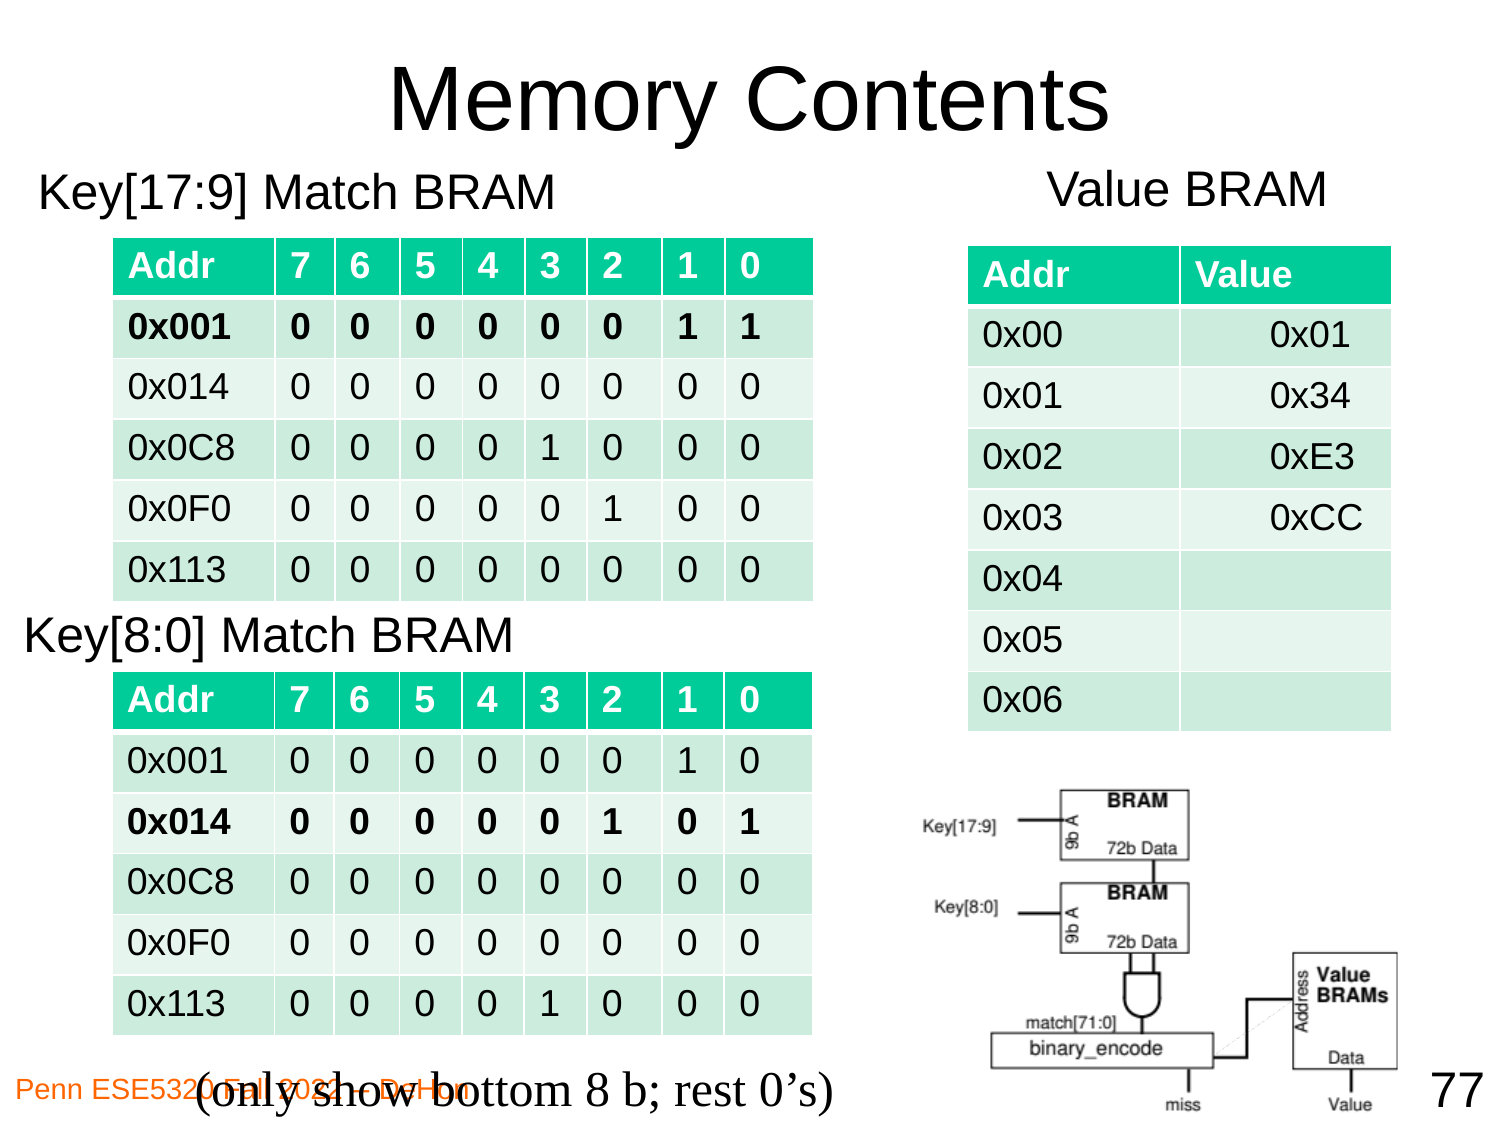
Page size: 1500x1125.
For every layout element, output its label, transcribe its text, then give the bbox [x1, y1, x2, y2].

table_header 3 [526, 238, 586, 295]
table_cell 0 [663, 854, 723, 914]
table_cell 0 [335, 794, 399, 853]
slide_number 77 [1398, 1049, 1500, 1125]
table_cell 0 [726, 359, 813, 418]
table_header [968, 246, 1179, 304]
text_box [1031, 149, 1344, 225]
table_cell 0 [588, 854, 661, 914]
table_cell 0 [663, 915, 723, 974]
table_cell 0 [400, 794, 461, 853]
table_header 3 [525, 672, 586, 729]
table_header 2 [588, 238, 661, 295]
table_header 4 [463, 672, 523, 729]
table_cell 0 [336, 359, 399, 418]
table_cell 1 [588, 481, 661, 540]
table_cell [968, 490, 1179, 549]
table_cell 0 [663, 359, 724, 418]
picture [919, 787, 1398, 1119]
table_cell 0x0F0 [113, 481, 274, 540]
table_cell 0 [726, 481, 813, 540]
table_cell 0 [275, 915, 333, 974]
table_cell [968, 551, 1179, 610]
table_cell 1 [588, 794, 661, 853]
table_cell 0 [588, 735, 661, 792]
table_header 1 [663, 238, 724, 295]
table_cell 0 [525, 854, 586, 914]
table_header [1181, 246, 1391, 304]
table_cell 0 [525, 735, 586, 792]
table_header Addr [113, 672, 274, 729]
table_cell 1 [526, 420, 586, 479]
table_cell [275, 976, 333, 1035]
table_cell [335, 976, 399, 1035]
table_header Addr [113, 238, 274, 295]
table_cell 0 [463, 481, 524, 540]
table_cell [400, 976, 461, 1035]
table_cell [1181, 309, 1391, 366]
table_cell 0 [525, 915, 586, 974]
table_cell 0 [463, 735, 523, 792]
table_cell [968, 672, 1179, 731]
table_cell 0 [725, 915, 812, 974]
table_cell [1181, 429, 1391, 488]
table_cell 0 [463, 359, 524, 418]
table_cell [1181, 490, 1391, 549]
table_cell 0 [663, 542, 724, 601]
table_cell 0 [401, 300, 462, 358]
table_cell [968, 429, 1179, 488]
table_cell 0 [526, 542, 586, 601]
table_cell 0 [335, 915, 399, 974]
table_cell 1 [725, 794, 812, 853]
table_cell 0 [276, 420, 334, 479]
table_cell 0 [725, 735, 812, 792]
table_cell 0x113 [113, 542, 274, 595]
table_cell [968, 368, 1179, 427]
table_cell 0 [463, 854, 523, 914]
table_cell 0 [400, 915, 461, 974]
table_cell 0 [725, 854, 812, 914]
table_cell 0 [463, 300, 524, 358]
table_header 7 [275, 672, 333, 729]
table_cell 0x001 [113, 735, 274, 792]
table_cell 0x0C8 [113, 854, 274, 914]
table_cell 0 [463, 794, 523, 853]
table_cell 0x0C8 [113, 420, 274, 479]
table_cell 0 [588, 300, 661, 358]
table_cell 1 [663, 300, 724, 358]
table_header 5 [400, 672, 461, 729]
table_header 0 [725, 672, 812, 729]
table_cell 0 [275, 735, 333, 792]
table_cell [1181, 611, 1391, 671]
table_header 6 [336, 238, 399, 295]
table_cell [1181, 551, 1391, 610]
table_cell 0 [276, 481, 334, 540]
table_cell 0 [663, 794, 723, 853]
table_cell 0 [401, 481, 462, 540]
table_cell 1 [663, 735, 723, 792]
table_cell 0 [336, 420, 399, 479]
table_cell 0x0F0 [113, 915, 274, 974]
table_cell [113, 976, 274, 1035]
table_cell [725, 976, 812, 1035]
table_cell 0 [588, 915, 661, 974]
slide_number Penn ESE5320 Fall 2022 -- DeHon [0, 1062, 576, 1125]
table_cell 0 [336, 542, 399, 595]
table_cell 0 [336, 481, 399, 540]
table_header 1 [663, 672, 723, 729]
table_cell 0 [276, 359, 334, 418]
table_cell 0 [400, 735, 461, 792]
table_cell 0 [726, 420, 813, 479]
table_cell 0 [663, 481, 724, 540]
table_header 2 [588, 672, 661, 729]
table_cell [968, 611, 1179, 671]
table_cell 0 [663, 420, 724, 479]
table_cell 0 [335, 854, 399, 914]
table_cell 0 [463, 420, 524, 479]
table_cell 0 [276, 300, 334, 358]
table_cell 0 [401, 542, 462, 595]
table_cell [463, 976, 523, 1035]
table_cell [1181, 368, 1391, 427]
table_cell 0 [463, 542, 524, 595]
table_cell 0 [335, 735, 399, 792]
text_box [179, 1049, 850, 1124]
table_cell 0 [526, 481, 586, 540]
table_cell 0 [526, 300, 586, 358]
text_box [8, 595, 531, 671]
table_cell 0 [726, 542, 813, 601]
table_cell 0 [525, 794, 586, 853]
table_header 7 [276, 238, 334, 295]
table_cell 0x001 [113, 300, 274, 358]
table_header 0 [726, 238, 813, 295]
table_cell 0 [400, 854, 461, 914]
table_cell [968, 309, 1179, 366]
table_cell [663, 976, 723, 1035]
table_cell 0 [526, 359, 586, 418]
table_cell 0 [275, 794, 333, 853]
table_cell 0 [588, 542, 661, 601]
table_cell 1 [726, 300, 813, 358]
table_header 6 [335, 672, 399, 729]
table_cell 0 [463, 915, 523, 974]
table_header 5 [401, 238, 462, 295]
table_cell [525, 976, 586, 1035]
table_cell 0 [588, 420, 661, 479]
table_cell 0 [588, 359, 661, 418]
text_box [22, 151, 573, 227]
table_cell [1181, 672, 1391, 731]
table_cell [588, 976, 661, 1035]
table_cell 0x014 [113, 794, 274, 853]
table_cell 0 [336, 300, 399, 358]
table_cell 0 [401, 420, 462, 479]
table_cell 0 [401, 359, 462, 418]
table_header 4 [463, 238, 524, 295]
table_cell 0x014 [113, 359, 274, 418]
table_cell 0 [276, 542, 334, 595]
table_cell 0 [275, 854, 333, 914]
title Memory Contents [112, 32, 1388, 155]
